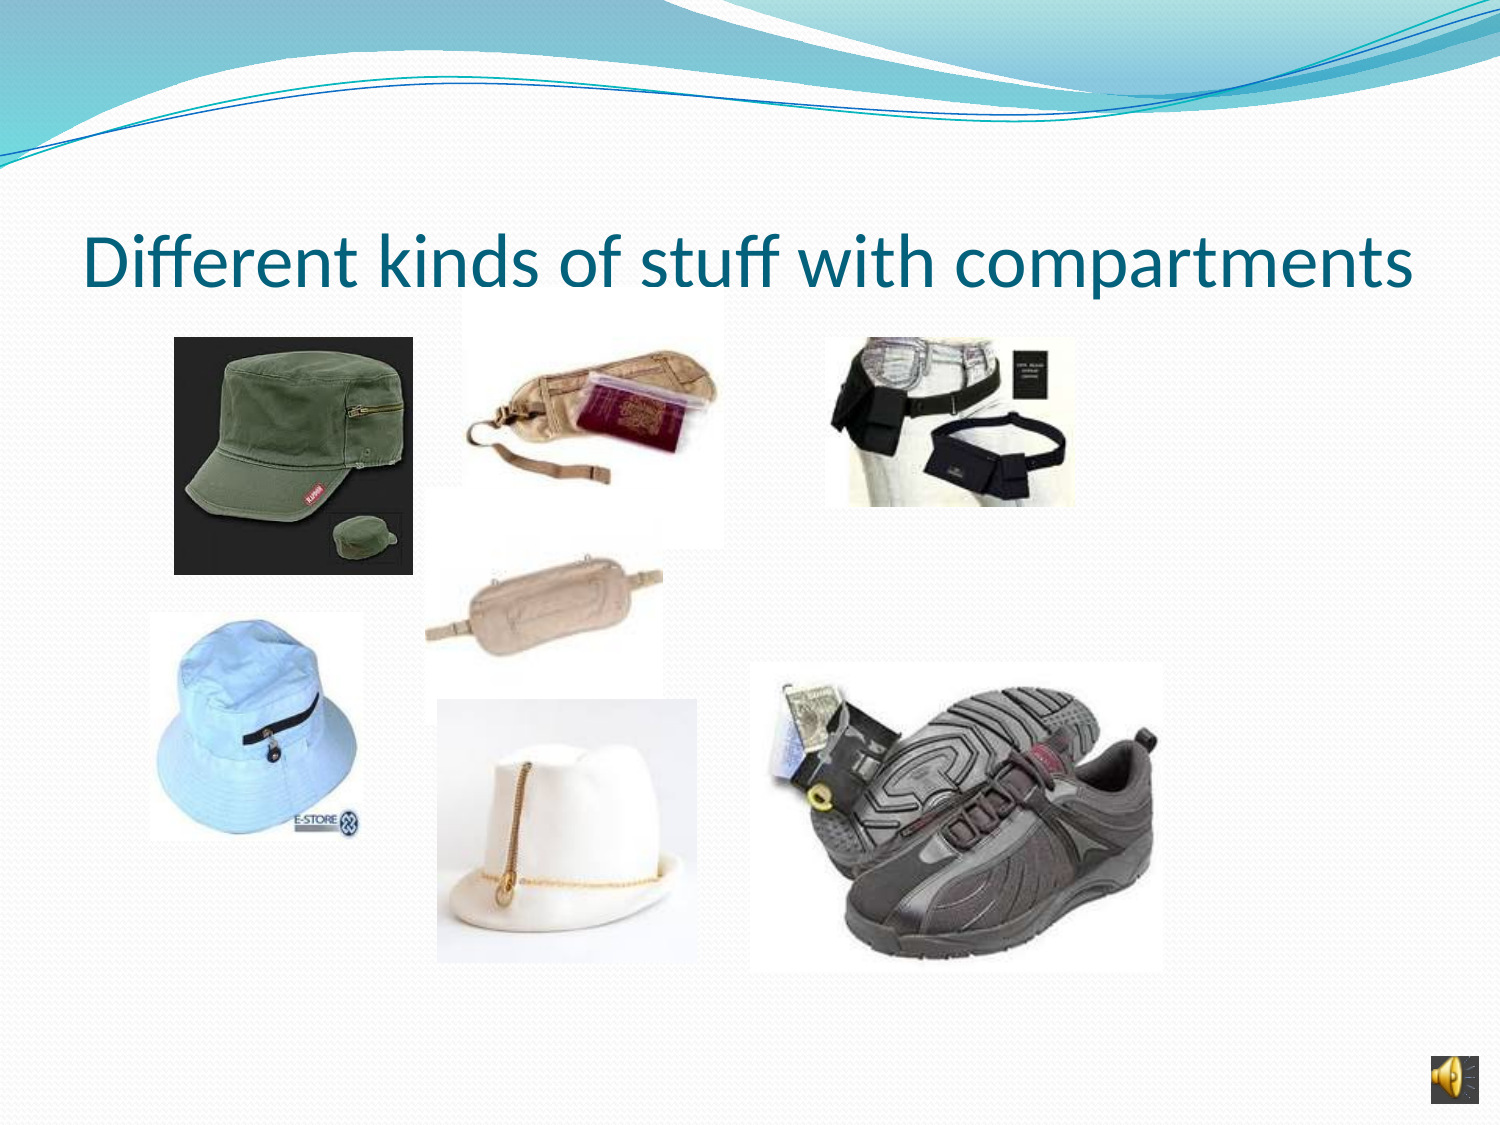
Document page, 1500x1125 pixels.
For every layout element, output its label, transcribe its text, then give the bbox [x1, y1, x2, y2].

picture [749, 662, 1163, 973]
picture [824, 337, 1076, 507]
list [174, 337, 413, 576]
picture [1429, 1054, 1481, 1106]
title Different kinds of stuff with compartments [75, 115, 1425, 303]
picture [424, 287, 724, 963]
picture [149, 612, 363, 842]
